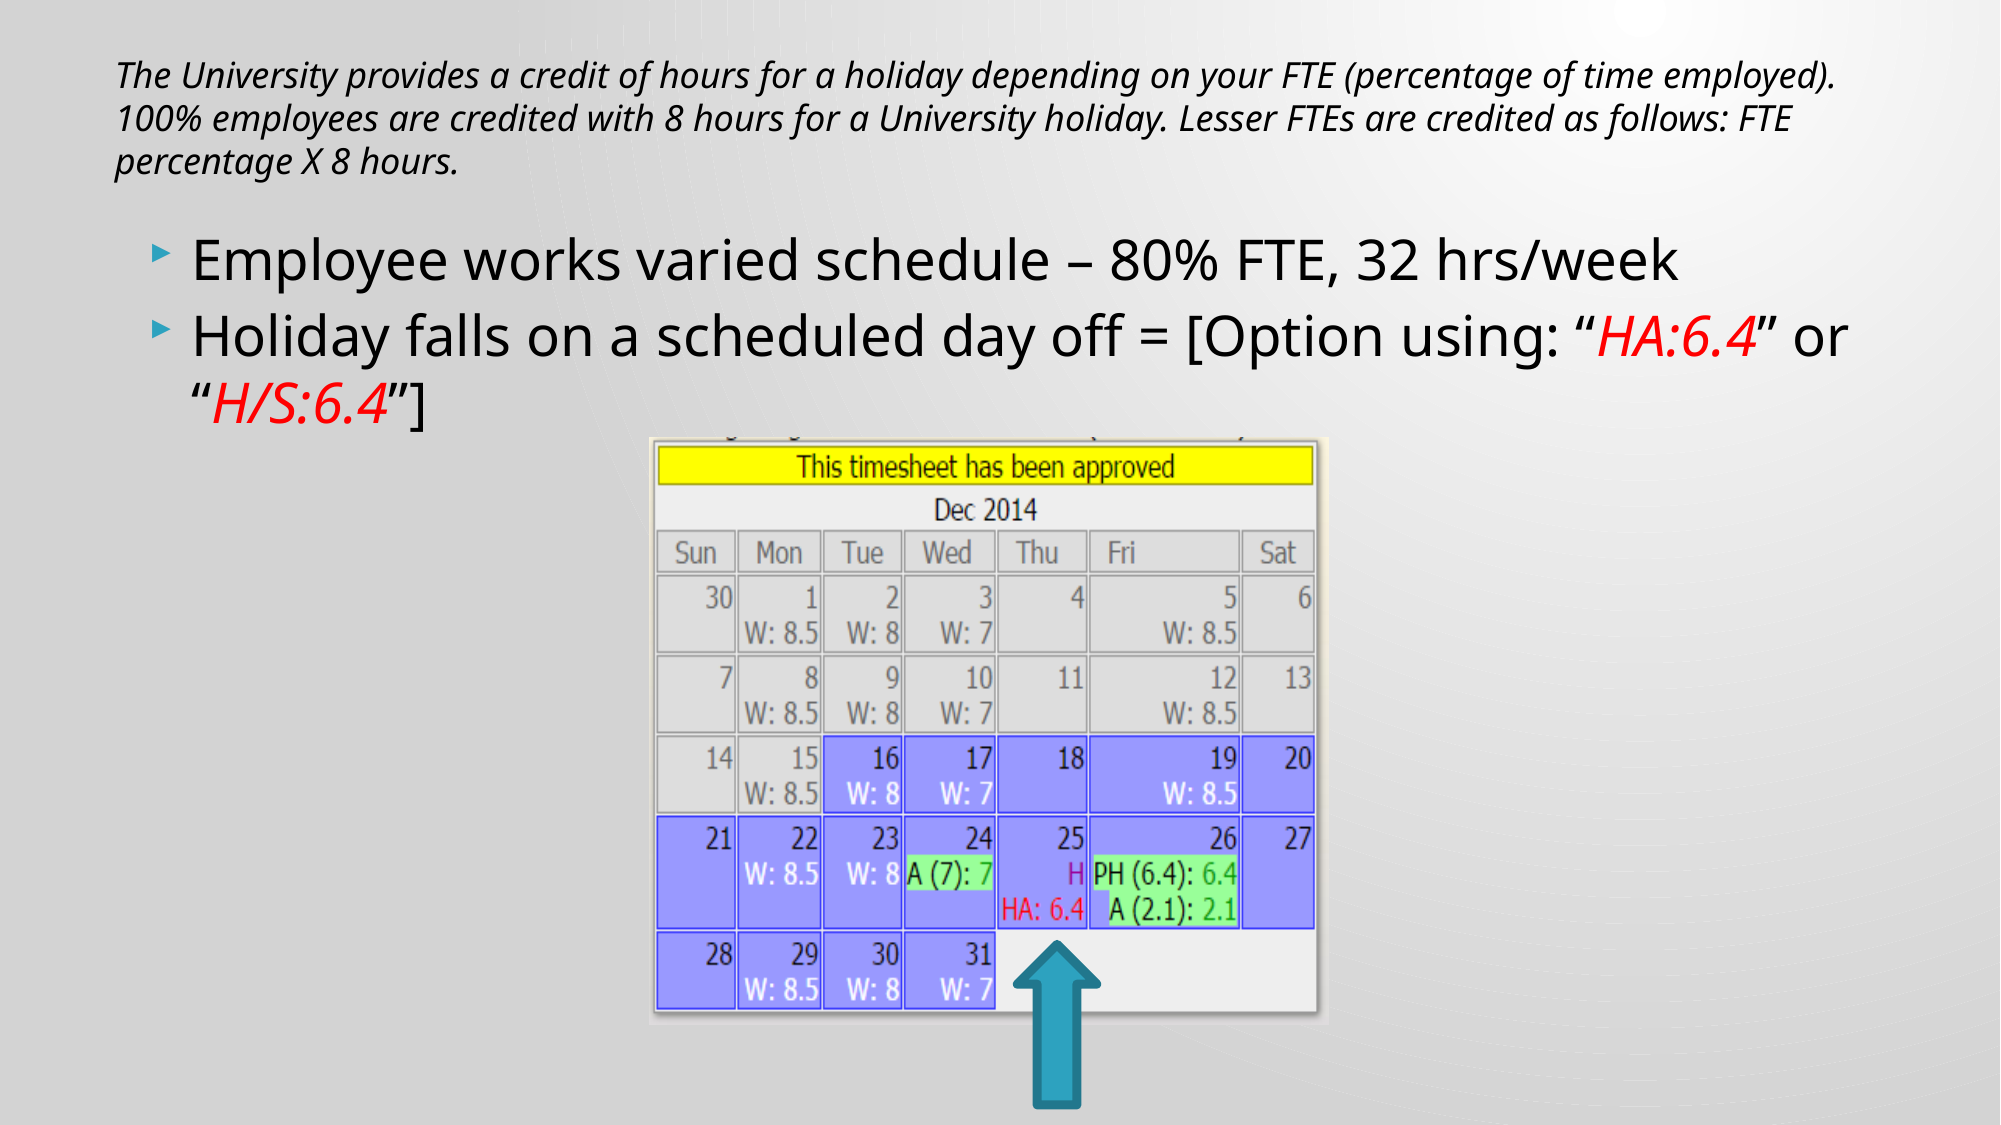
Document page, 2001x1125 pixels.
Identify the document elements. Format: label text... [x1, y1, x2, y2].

text_box [1032, 1036, 1082, 1110]
list Employee works varied schedule – 80% FTE, 32 hrs/week Holiday falls on a scheduled day off = [Option using: “HA:6.4” or “H/S:6.4”] [116, 216, 1867, 959]
title The University provides a credit of hours for a holiday depending on your FTE (percentage of time employed). 100% employees are credited with 8 hours for a University holiday. Lesser FTEs are credited as follows: FTE percentage X 8 hours. [99, 45, 1900, 233]
picture [649, 437, 1329, 1025]
